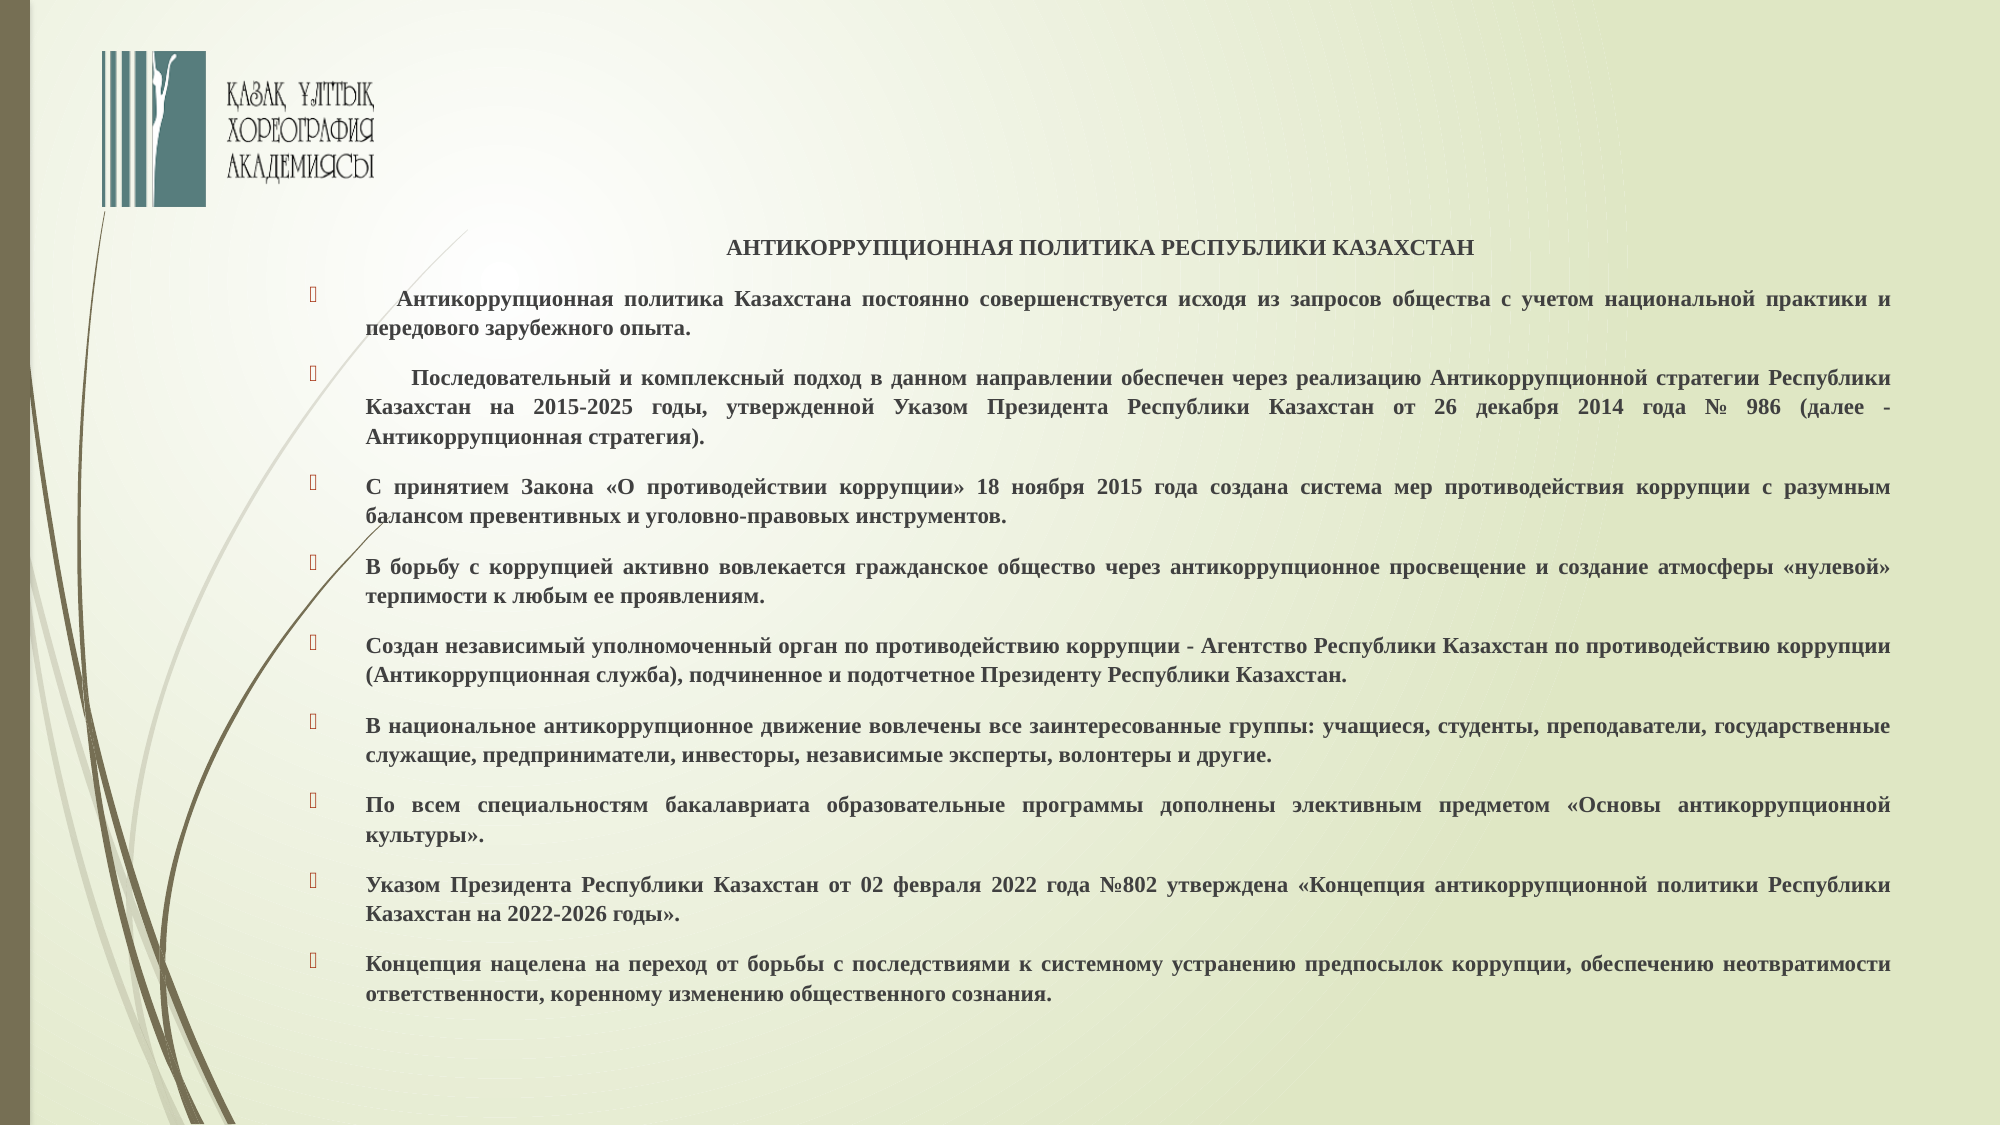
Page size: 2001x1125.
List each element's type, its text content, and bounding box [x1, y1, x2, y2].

picture [102, 50, 374, 207]
list АНТИКОРРУПЦИОННАЯ ПОЛИТИКА РЕСПУБЛИКИ КАЗАХСТАН Антикоррупционная политика Казахстана постоянно совершенствуется исходя из запросов общества с учетом национальной практики и передового зарубежного опыта. Последовательный и комплексный подход в данном направлении обеспечен через реализацию Антикоррупционной стратегии Республики Казахстан на 2015-2025 годы, утвержденной Указом Президента Республики Казахстан от 26 декабря 2014 года № 986 (далее - Антикоррупционная стратегия). С принятием Закона «О противодействии коррупции» 18 ноября 2015 года создана система мер противодействия коррупции с разумным балансом превентивных и уголовно-правовых инструментов. В борьбу с коррупцией активно вовлекается гражданское общество через антикоррупционное просвещение и создание атмосферы «нулевой» терпимости к любым ее проявлениям. Создан независимый уполномоченный орган по противодействию коррупции - Агентство Республики Казахстан по противодействию коррупции (Антикоррупционная служба), подчиненное и подотчетное Президенту Республики Казахстан. В национальное антикоррупционное движение вовлечены все заинтересованные группы: учащиеся, студенты, преподаватели, государственные служащие, предприниматели, инвесторы, независимые эксперты, волонтеры и другие. По всем специальностям бакалавриата образовательные программы дополнены элективным предметом «Основы антикоррупционной культуры». Указом Президента Республики Казахстан от 02 февраля 2022 года №802 утверждена «Концепция антикоррупционной политики Республики Казахстан на 2022-2026 годы». Концепция нацелена на переход от борьбы с последствиями к системному устранению предпосылок коррупции, обеспечению неотвратимости ответственности, коренному изменению общественного сознания. [294, 223, 1908, 1021]
